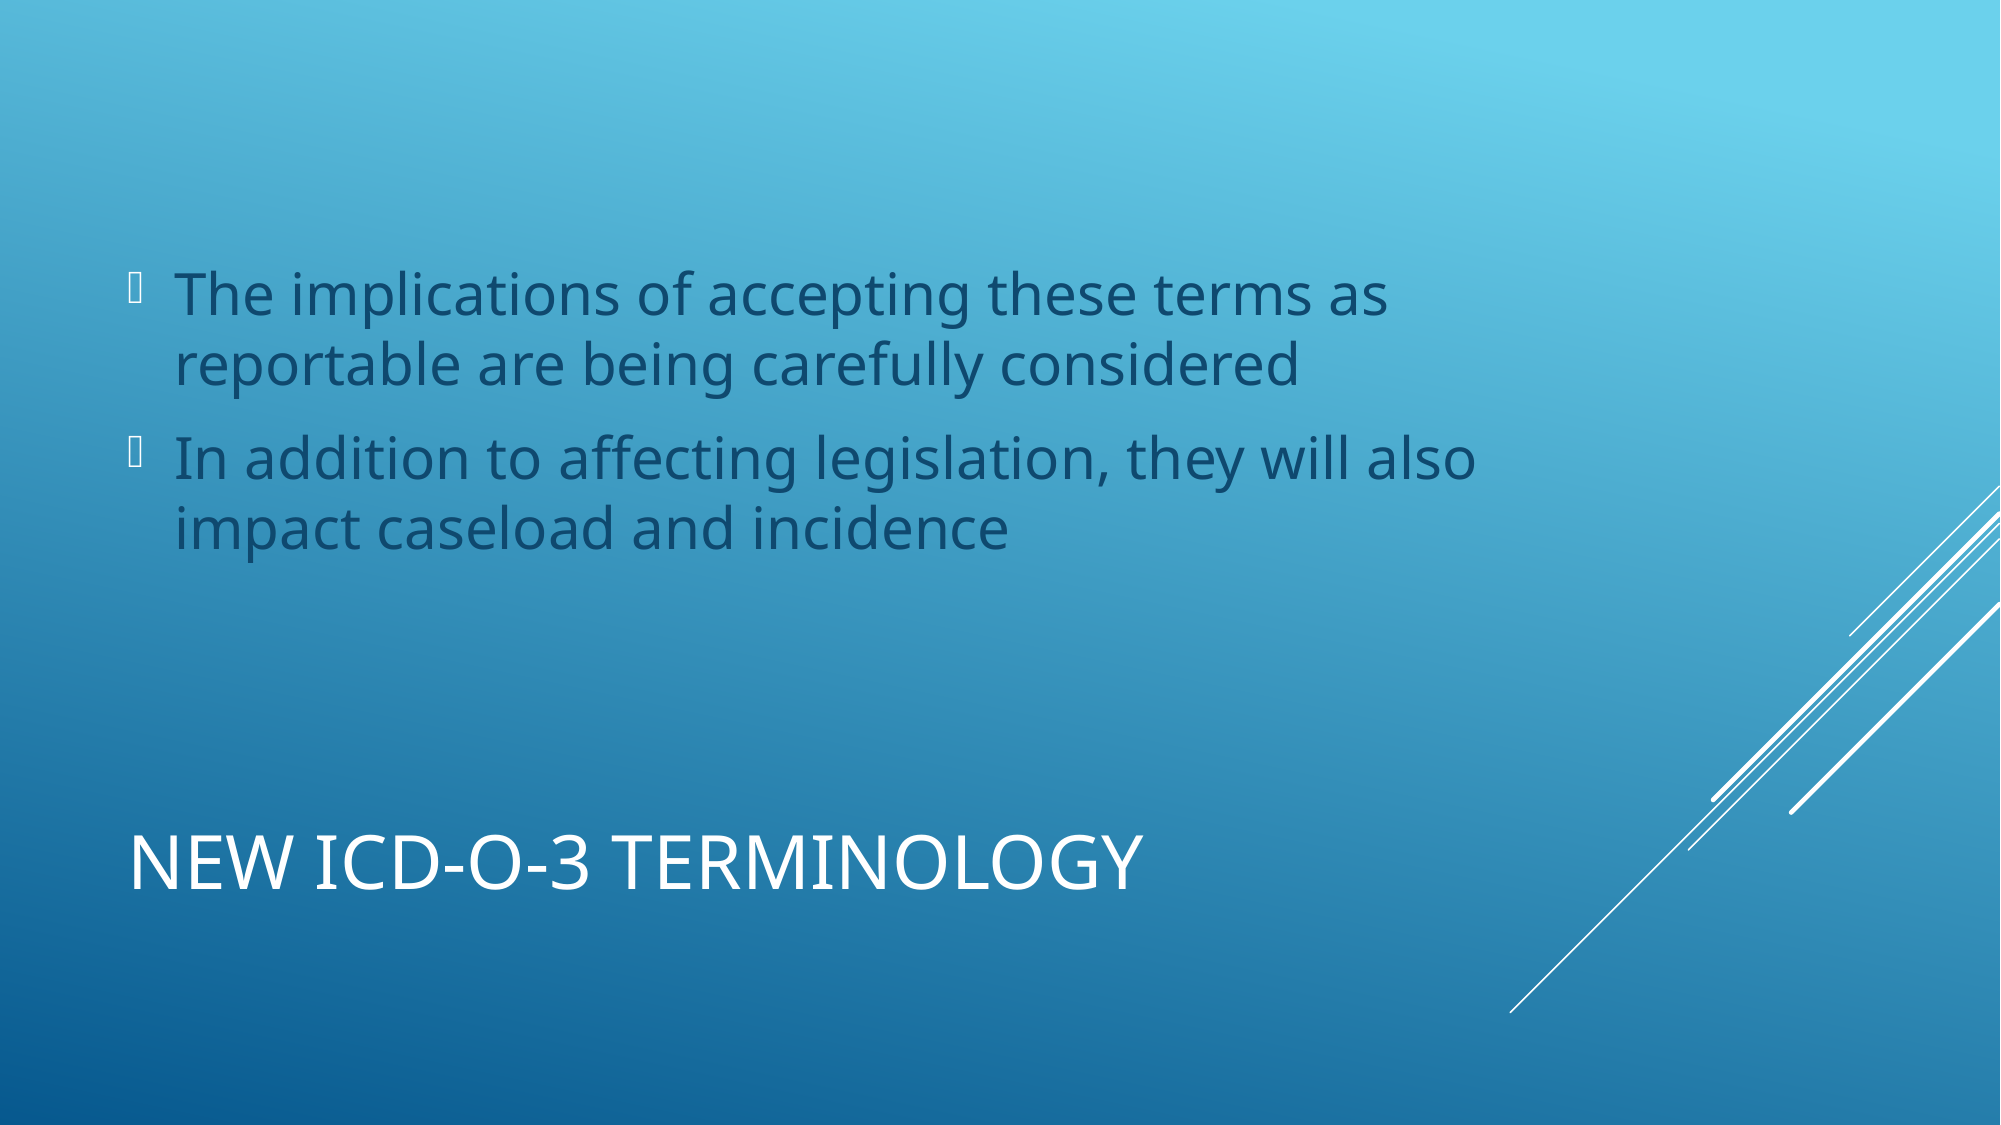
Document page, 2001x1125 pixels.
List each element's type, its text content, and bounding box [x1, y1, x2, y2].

list The implications of accepting these terms as reportable are being carefully considered In addition to affecting legislation, they will also impact caseload and incidence [112, 112, 1513, 706]
title New icd-o-3 terminology [112, 736, 1513, 984]
